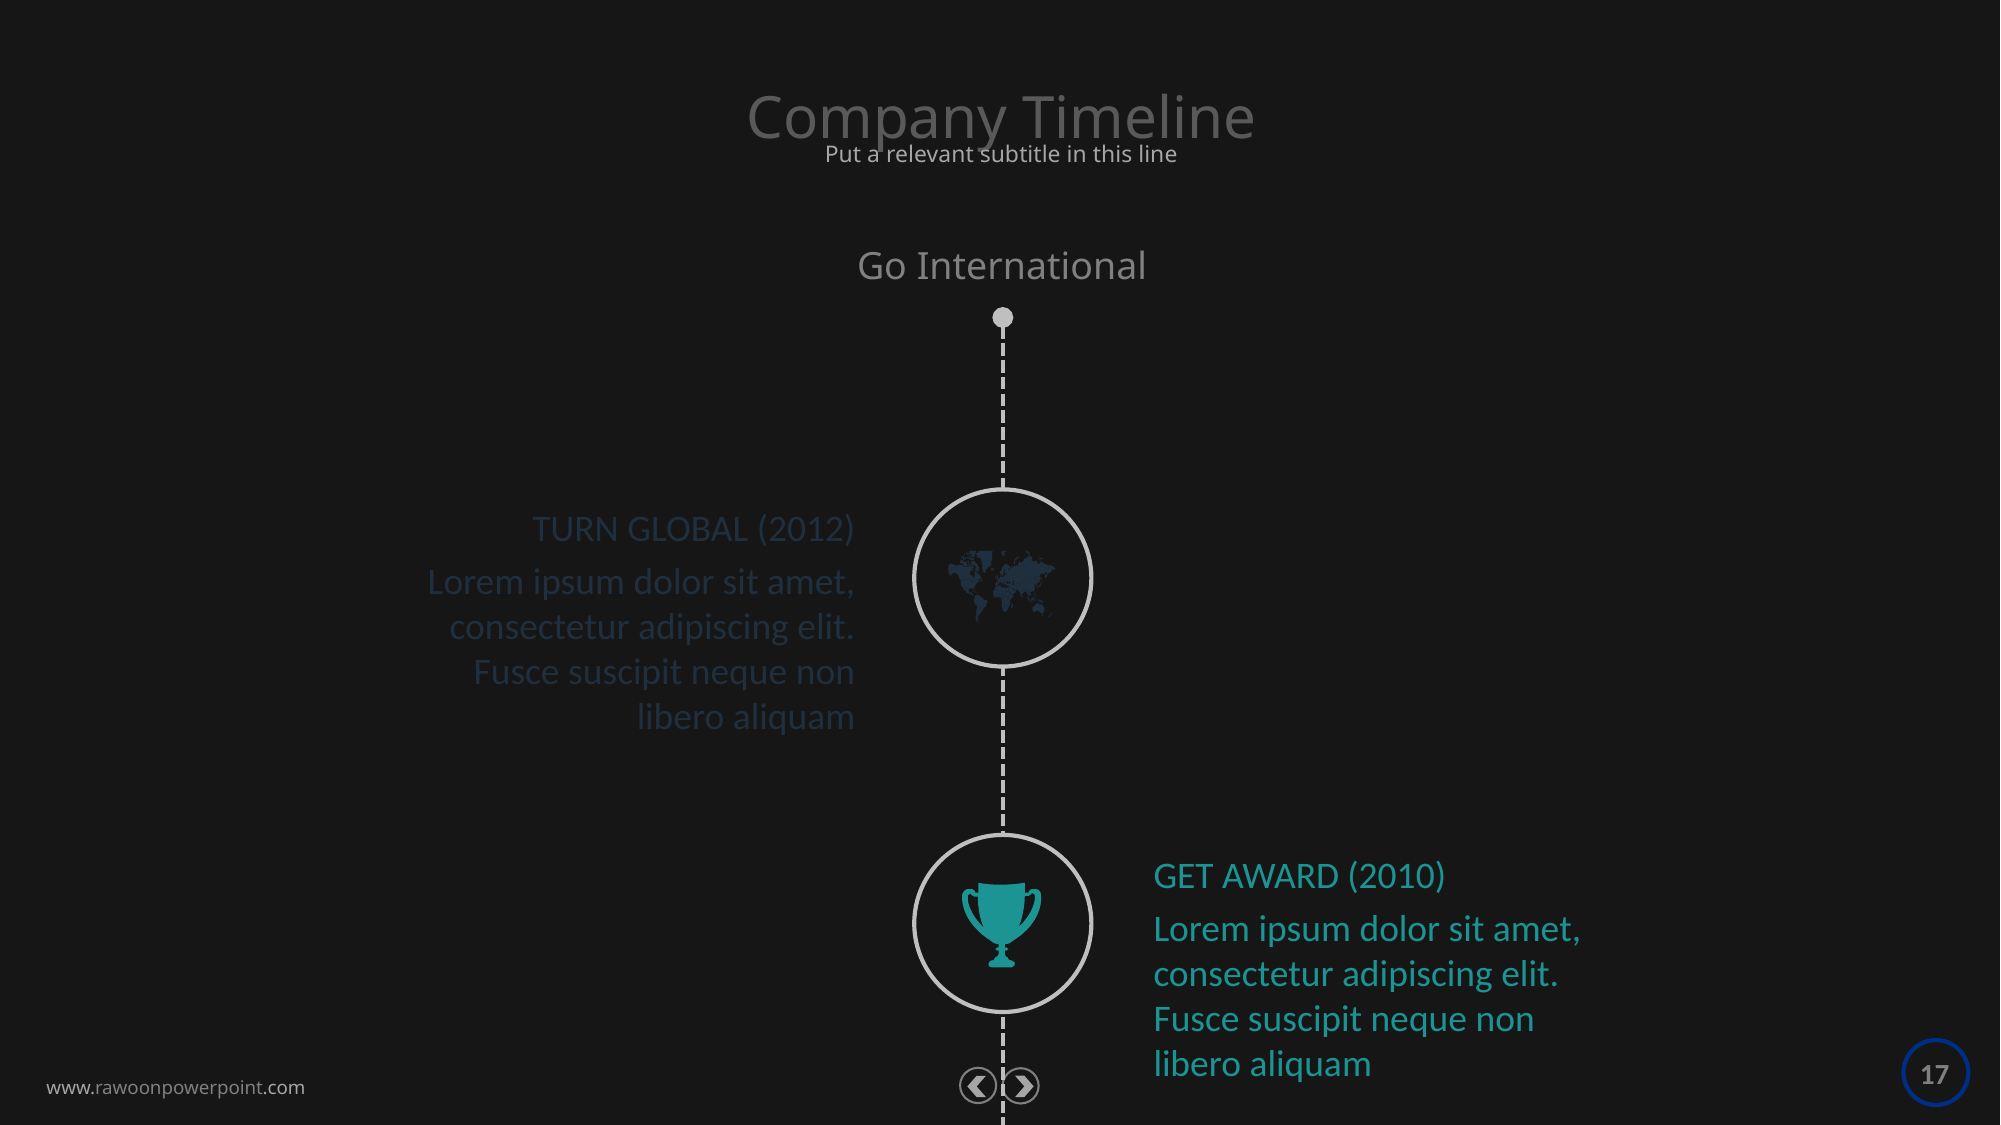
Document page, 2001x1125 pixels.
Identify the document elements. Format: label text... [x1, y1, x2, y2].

text_box GET AWARD (2010) Lorem ipsum dolor sit amet, consectetur adipiscing elit. Fusce suscipit neque non libero aliquam [1138, 843, 1615, 1007]
text_box [913, 488, 1093, 668]
text_box 17 [1902, 1047, 1967, 1098]
text_box Put a relevant subtitle in this line [764, 122, 1239, 183]
text_box Company Timeline [663, 37, 1340, 158]
text_box [962, 882, 1042, 968]
text_box TURN GLOBAL (2012) Lorem ipsum dolor sit amet, consectetur adipiscing elit. Fusce suscipit neque non libero aliquam [373, 496, 871, 660]
text_box [913, 833, 1093, 1014]
text_box Go International [819, 235, 1185, 295]
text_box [947, 550, 1056, 622]
